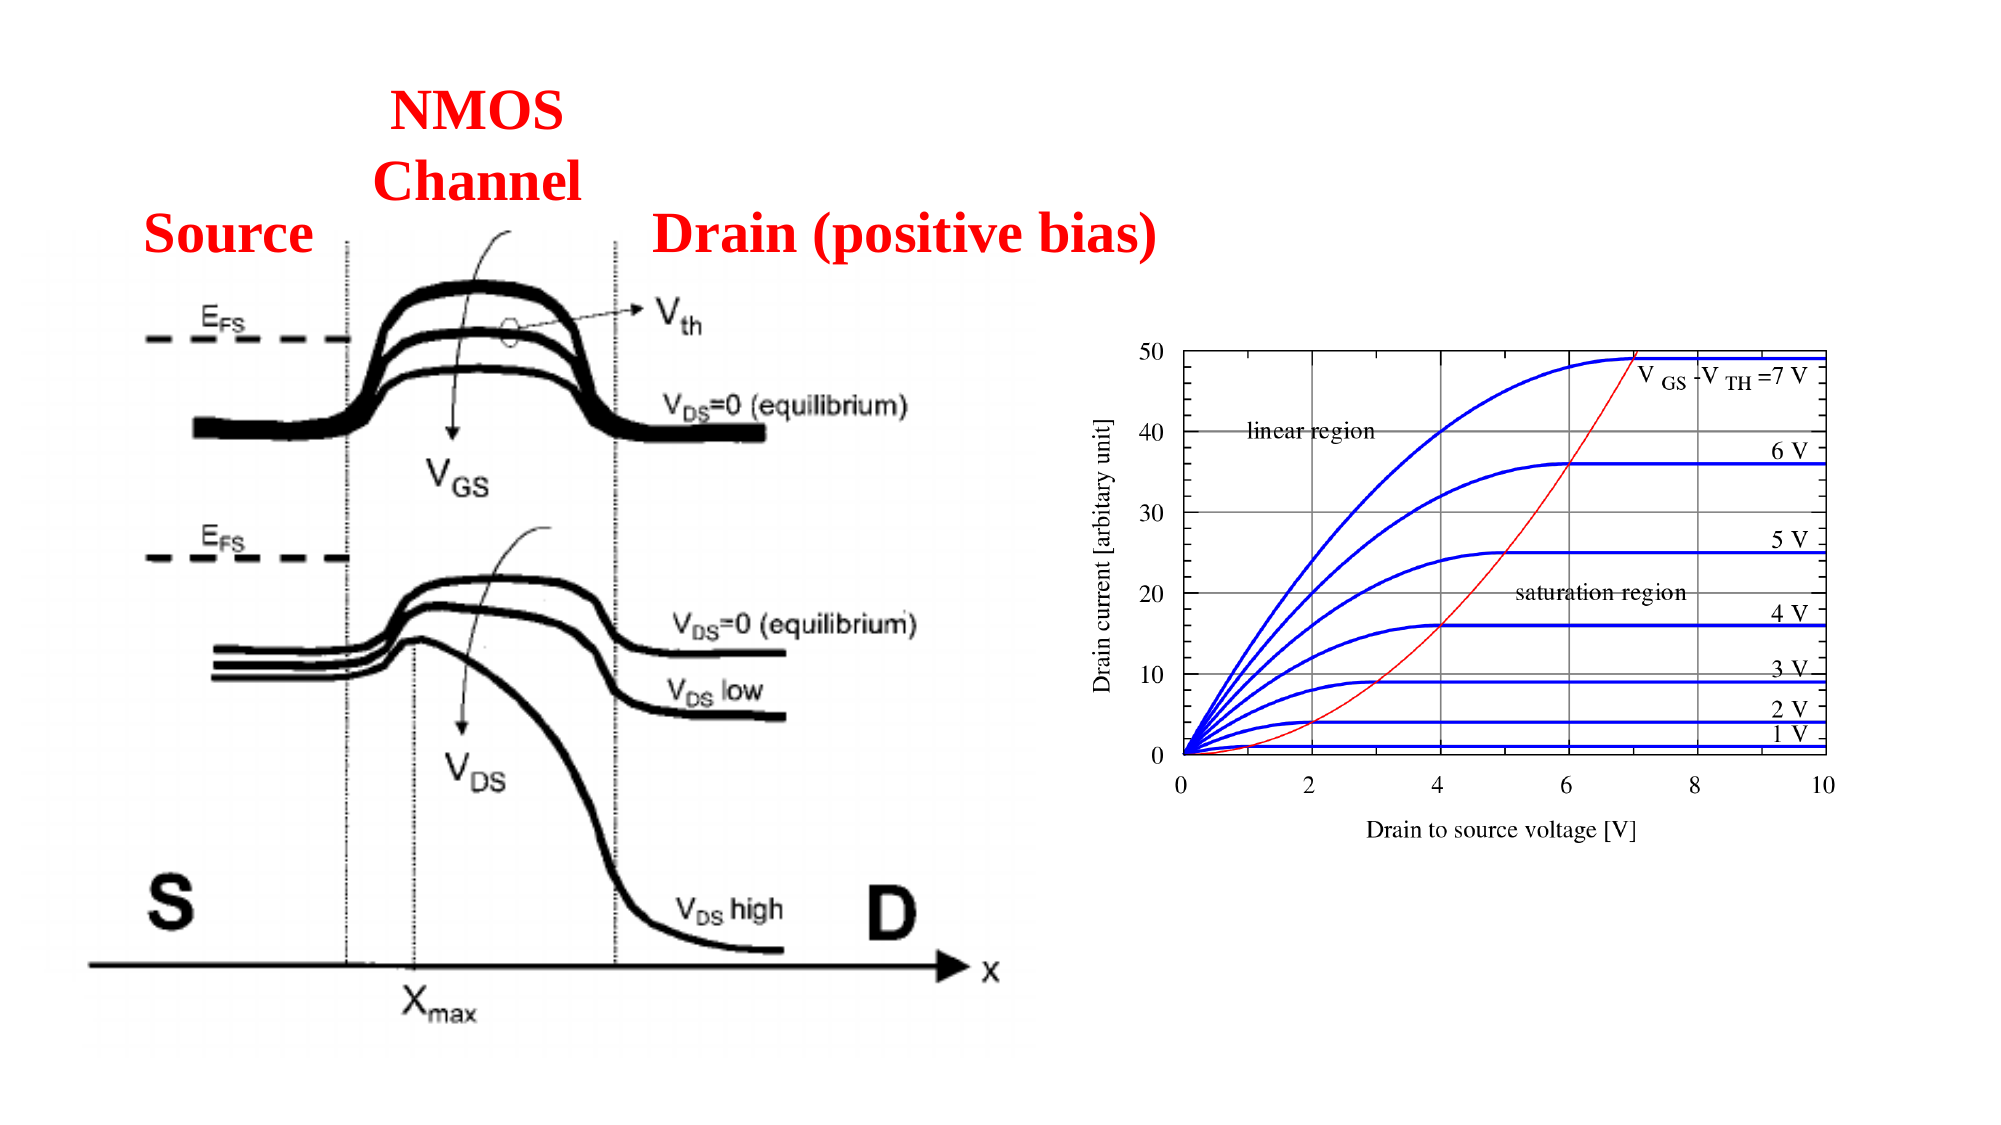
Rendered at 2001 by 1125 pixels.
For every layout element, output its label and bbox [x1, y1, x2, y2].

text_box [20, 64, 1177, 1058]
picture [1177, 323, 1867, 849]
